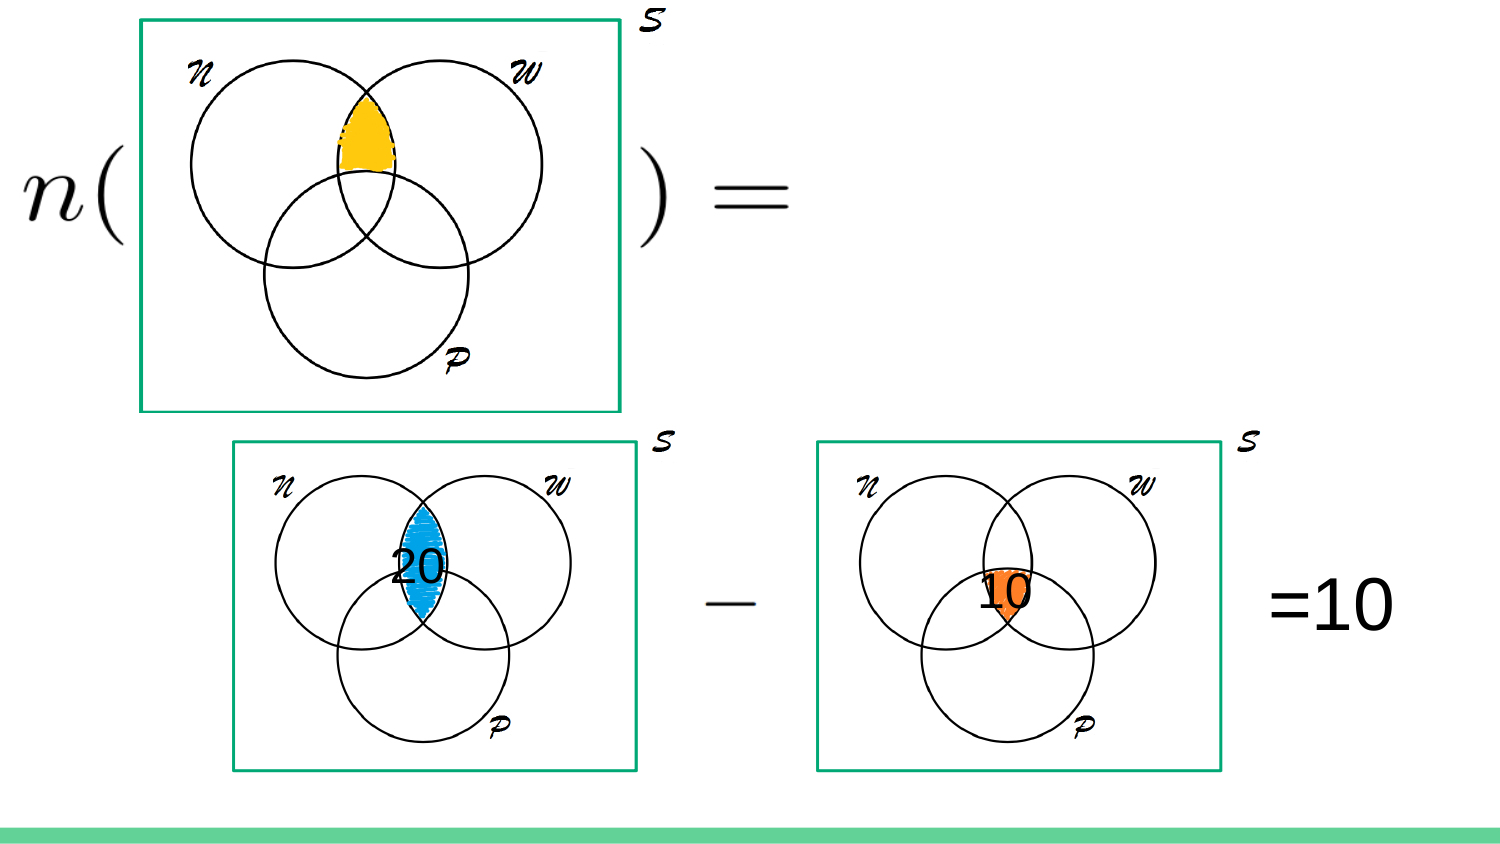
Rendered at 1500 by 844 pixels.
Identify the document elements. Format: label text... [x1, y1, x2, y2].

picture [205, 421, 767, 782]
text_box =10 [1280, 539, 1424, 674]
picture [789, 421, 1276, 782]
picture [17, 8, 795, 414]
